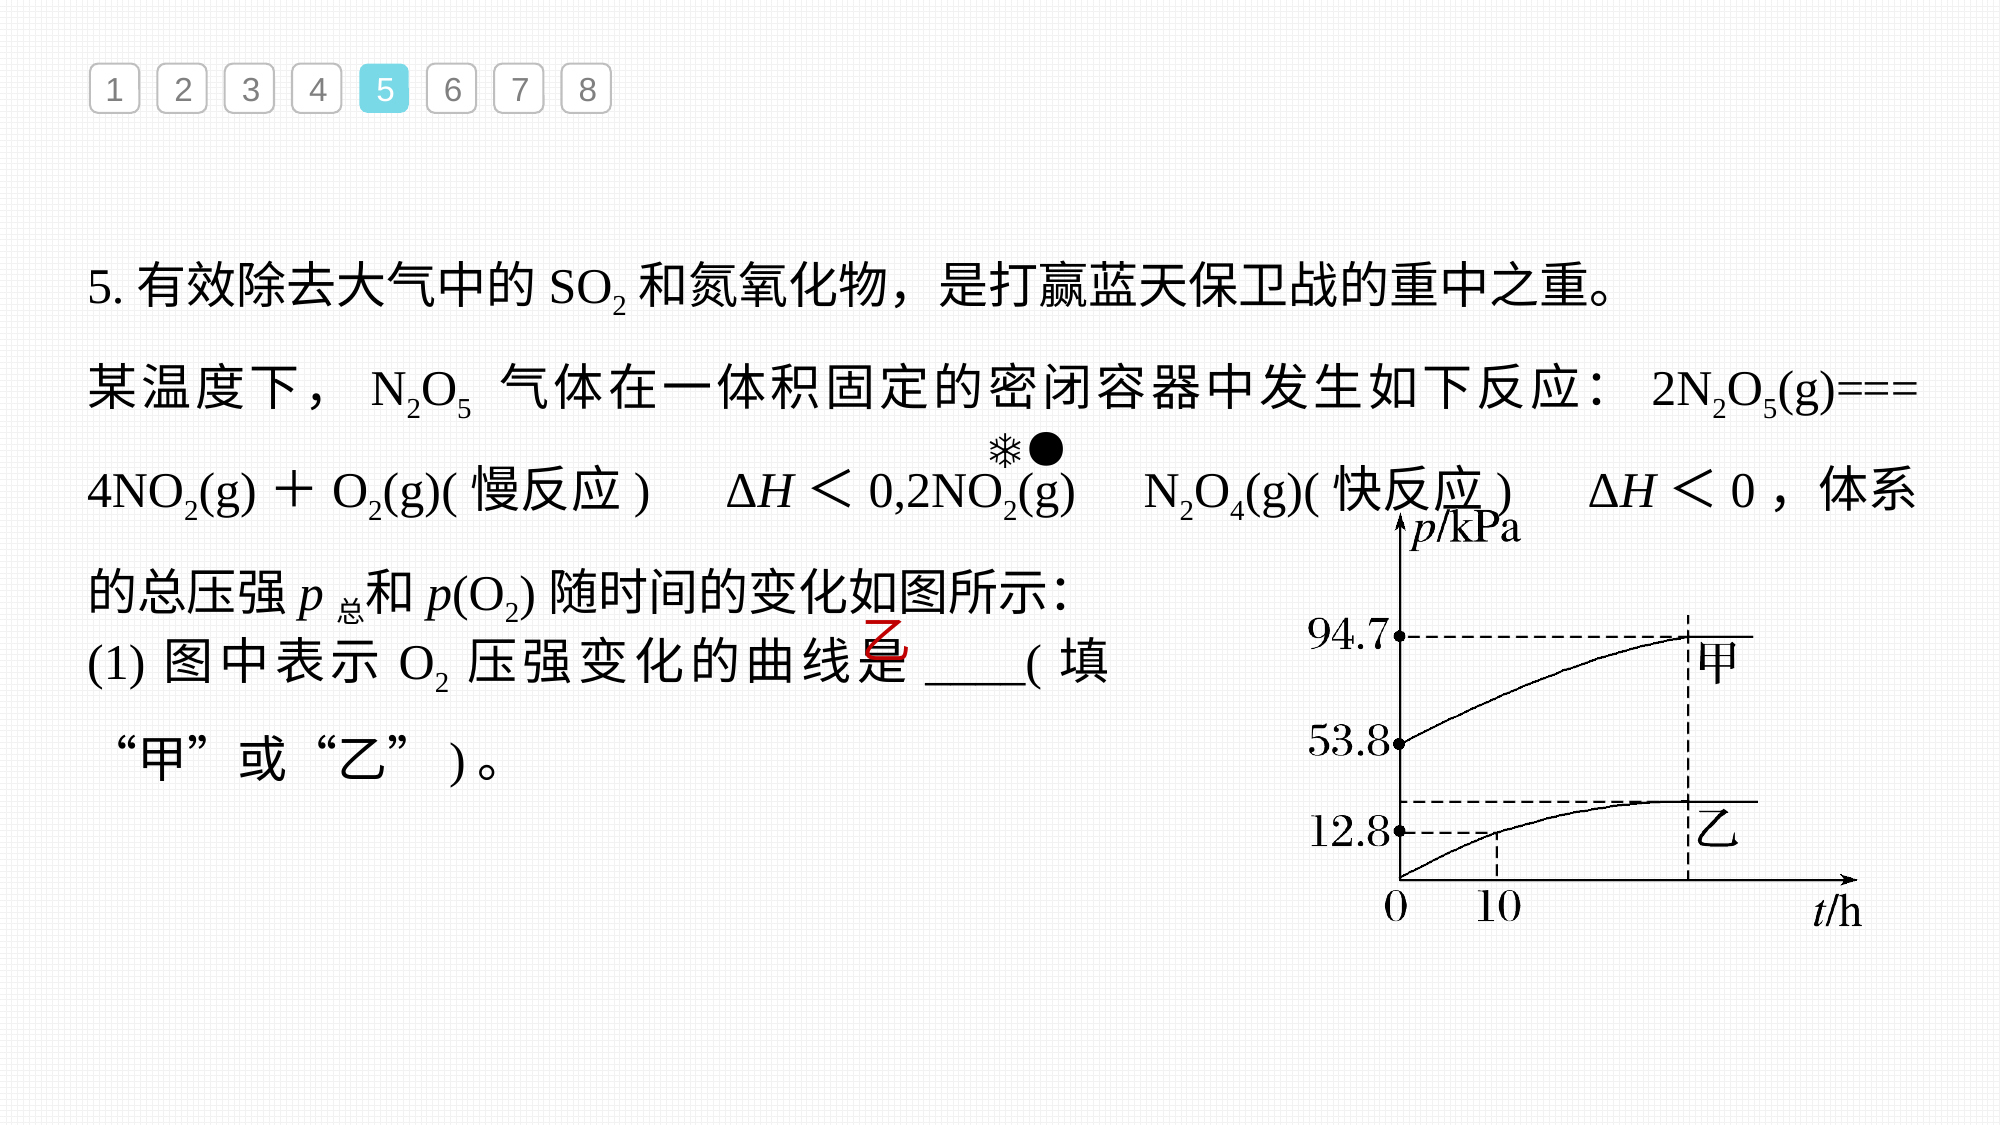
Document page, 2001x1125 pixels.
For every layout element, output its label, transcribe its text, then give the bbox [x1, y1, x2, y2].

text_box 7 [494, 63, 544, 113]
text_box 5.有效除去大气中的SO2和氮氧化物，是打赢蓝天保卫战的重中之重。 某温度下，N2O5 气体在一体积固定的密闭容器中发生如下反应：2N2O5(g)=== 4NO2(g)＋O2(g)(慢反应) ΔH＜0,2NO2(g) N2O4(g)(快反应) ΔH＜0，体系的总压强p总和p(O2)随时间的变化如图所示： [67, 208, 1940, 639]
text_box 乙 [846, 601, 927, 676]
text_box 3 [224, 63, 275, 113]
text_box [988, 418, 1158, 503]
picture [1307, 504, 1874, 929]
text_box 5 [359, 63, 409, 113]
text_box 6 [426, 63, 477, 113]
text_box 1 [89, 63, 140, 113]
text_box 8 [561, 63, 611, 113]
text_box (1)图中表示O2压强变化的曲线是____(填“甲”或“乙”)。 [67, 585, 1130, 798]
text_box 2 [157, 63, 207, 113]
text_box 4 [292, 63, 342, 113]
